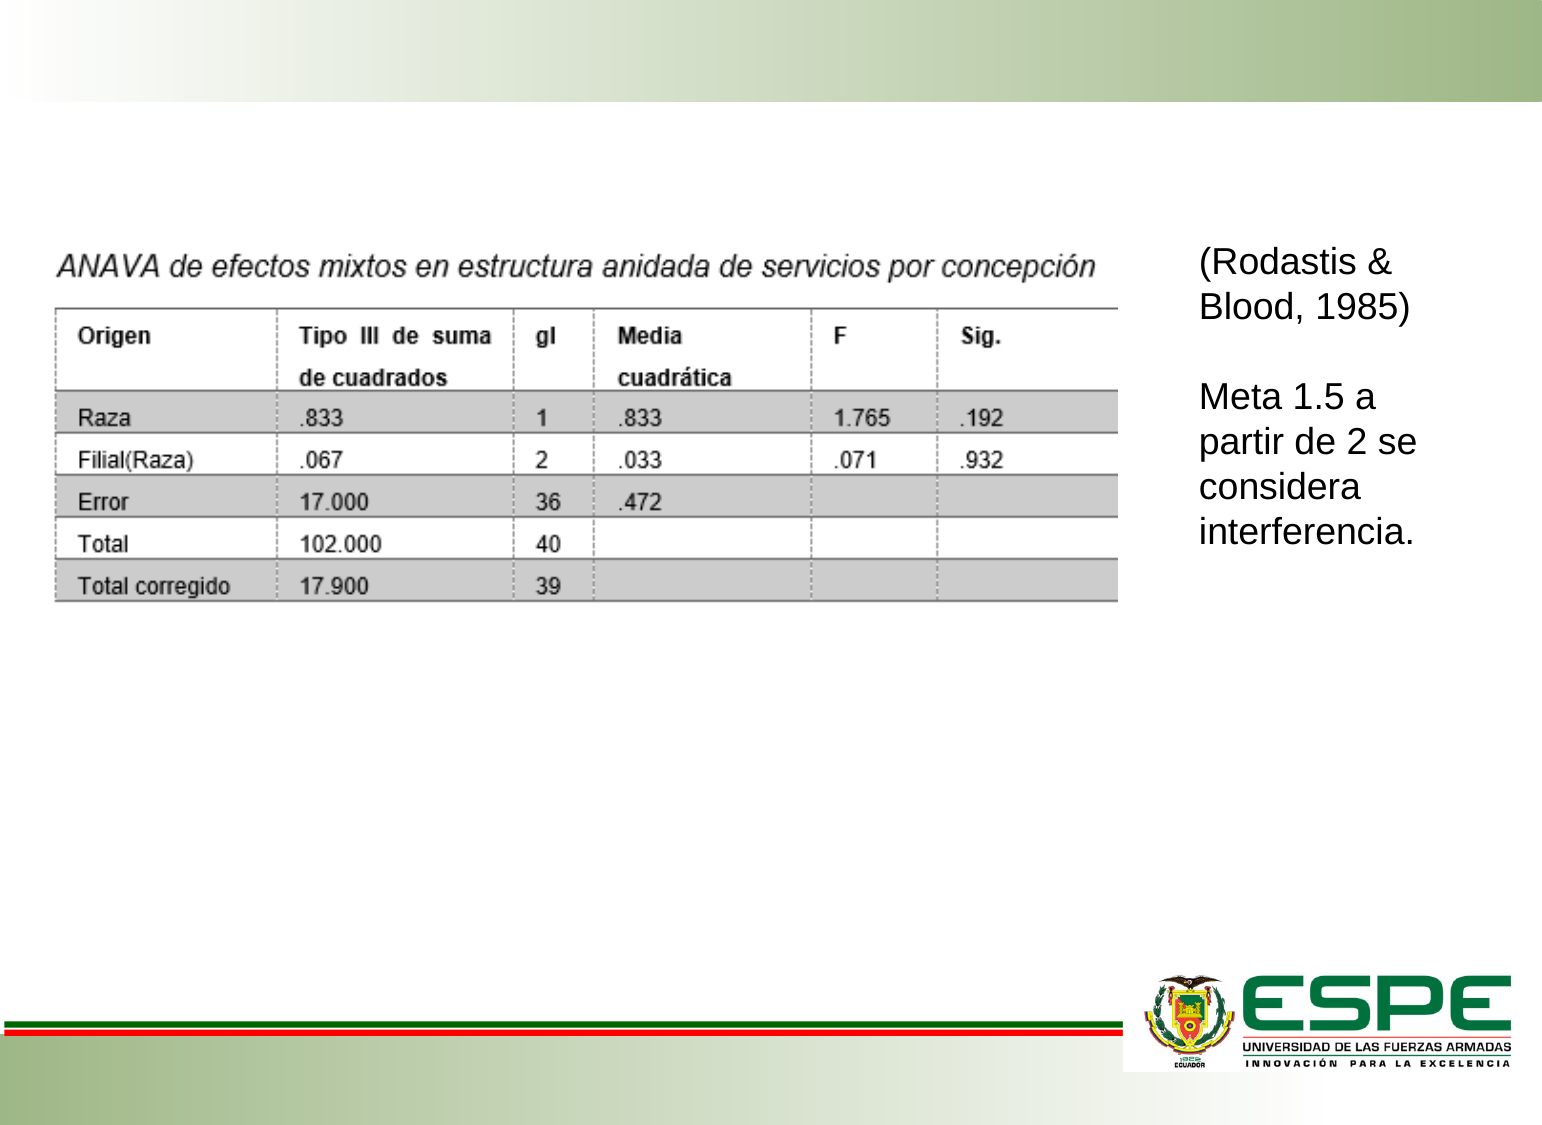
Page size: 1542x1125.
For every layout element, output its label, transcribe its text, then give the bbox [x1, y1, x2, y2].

picture [1122, 968, 1537, 1072]
text_box (Rodastis & Blood, 1985) Meta 1.5 a partir de 2 se considera interferencia. [1184, 229, 1433, 560]
picture [38, 243, 1119, 610]
